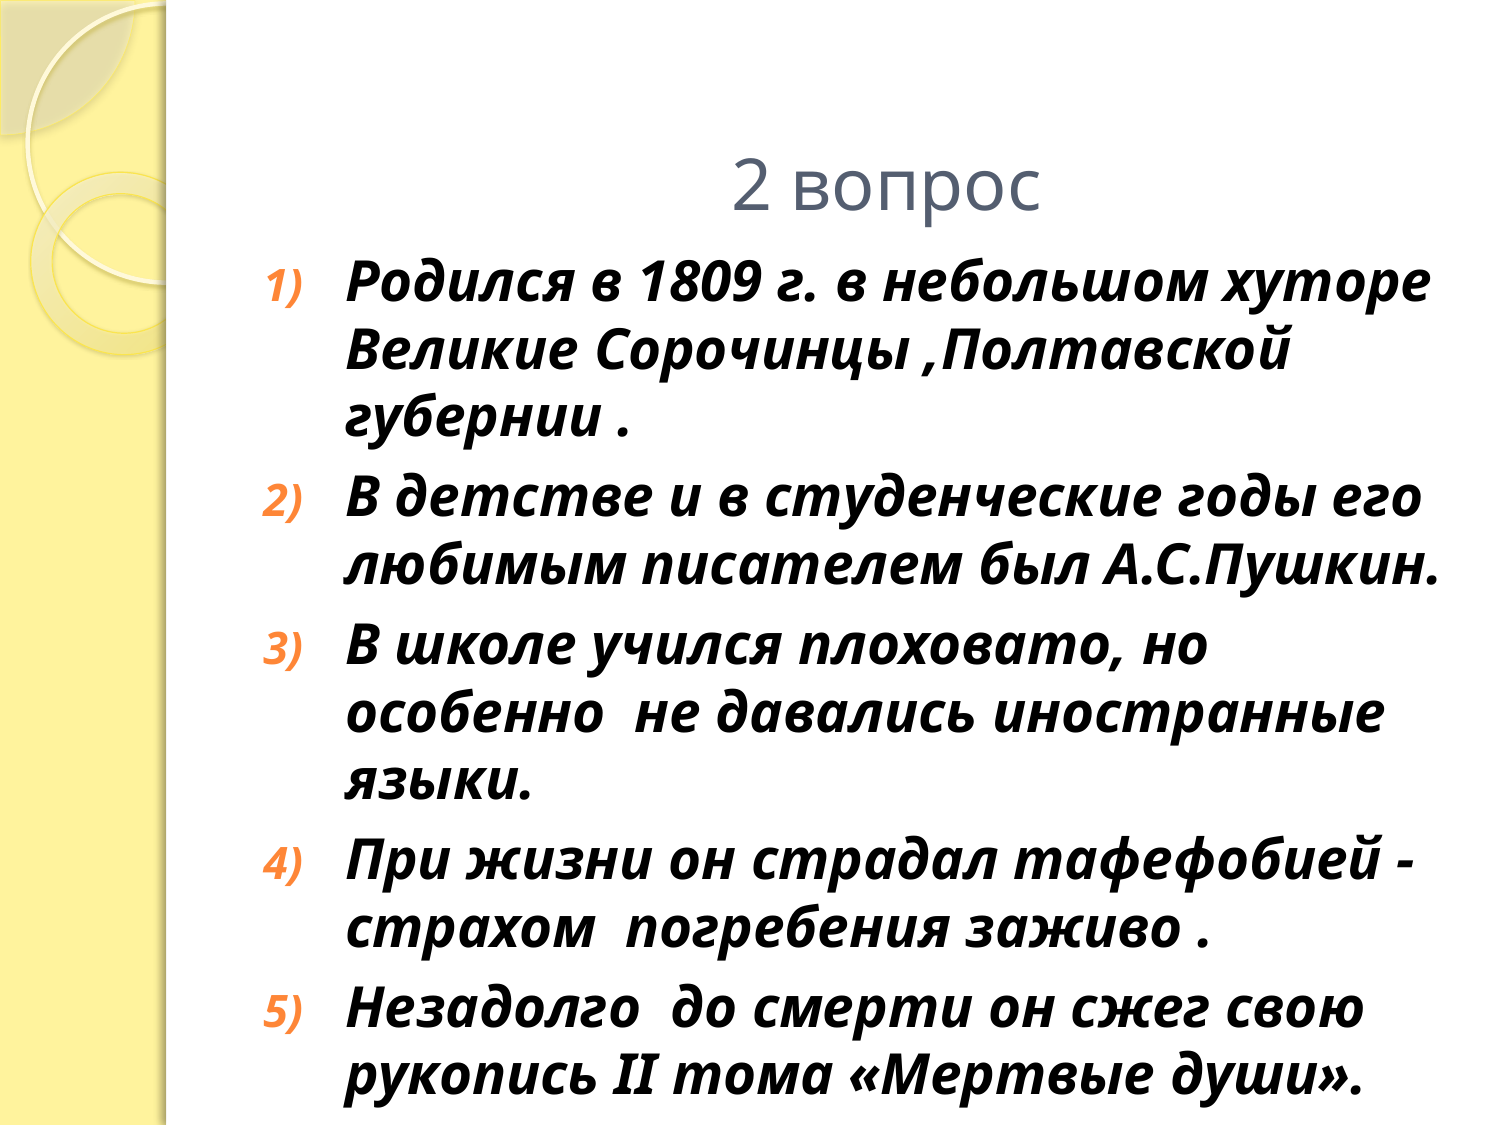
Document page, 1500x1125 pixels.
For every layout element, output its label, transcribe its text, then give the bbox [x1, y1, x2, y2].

list Родился в 1809 г. в небольшом хуторе Великие Сорочинцы ,Полтавской губернии . В детстве и в студенческие годы его любимым писателем был А.С.Пушкин. В школе учился плоховато, но особенно не давались иностранные языки. При жизни он страдал тафефобией - страхом погребения заживо . Незадолго до смерти он сжег свою рукопись II тома «Мертвые души». [235, 237, 1466, 1125]
title 2 вопрос [235, 45, 1466, 233]
